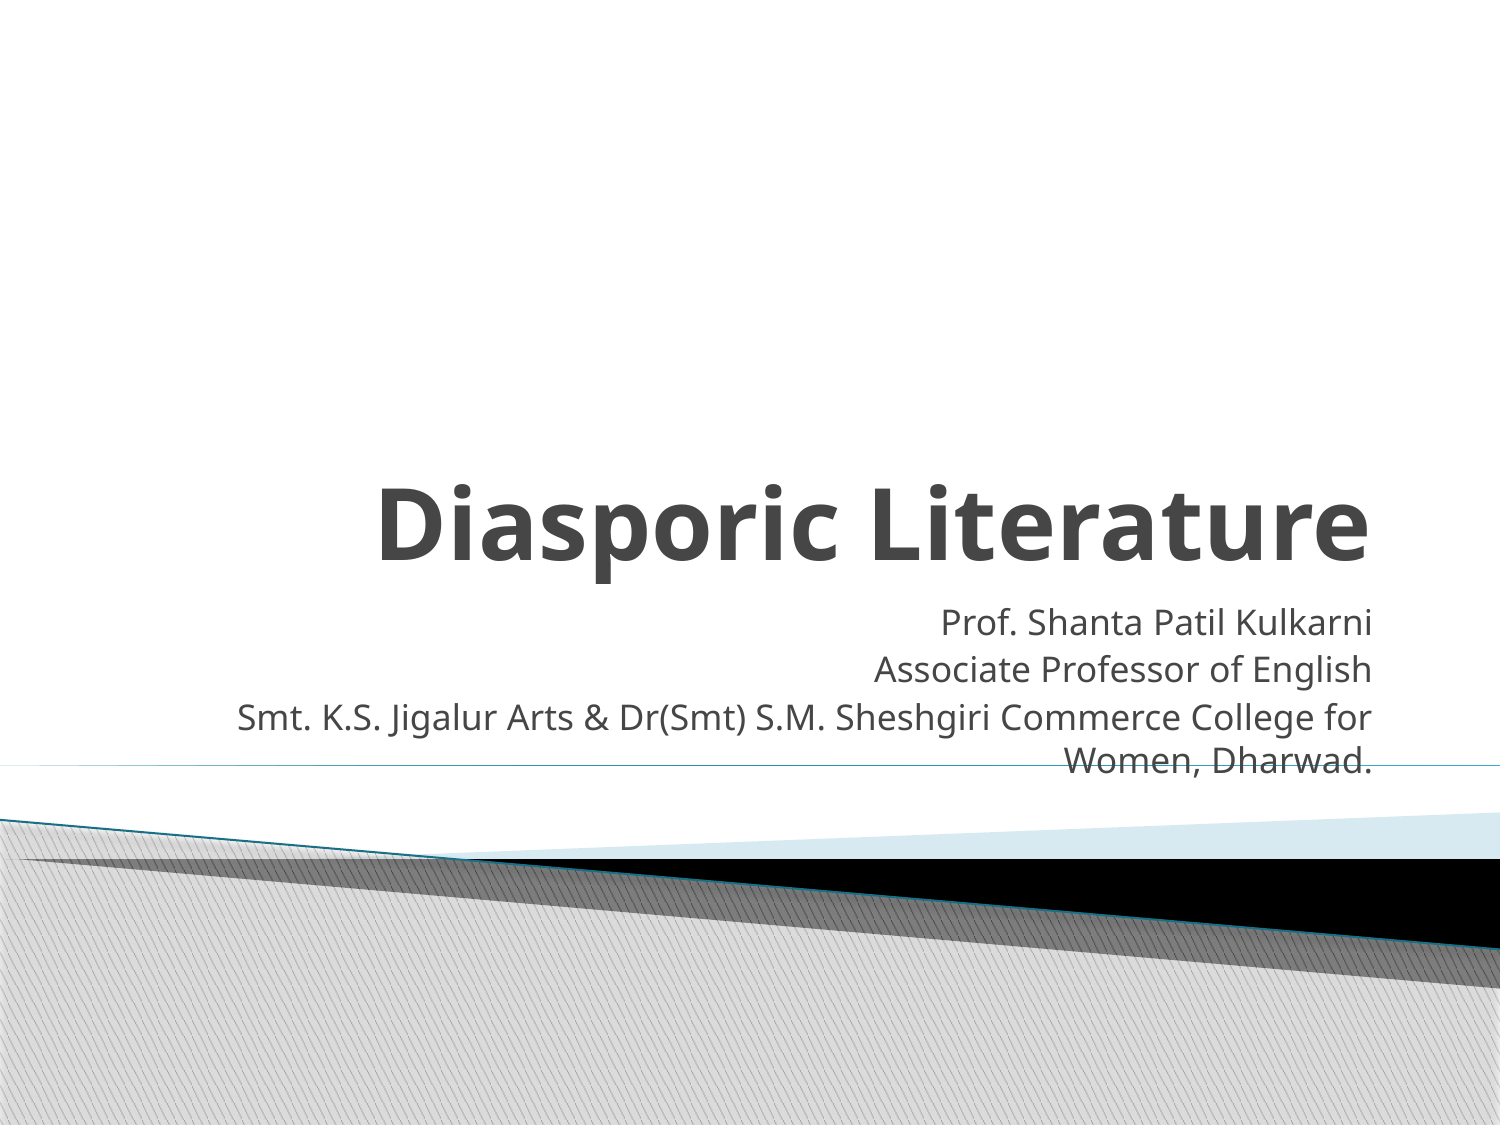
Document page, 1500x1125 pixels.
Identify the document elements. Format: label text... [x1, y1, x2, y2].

subtitle Prof. Shanta Patil Kulkarni Associate Professor of English Smt. K.S. Jigalur Arts & Dr(Smt) S.M. Sheshgiri Commerce College for Women, Dharwad. [112, 592, 1388, 790]
picture [5, 859, 1500, 989]
title Diasporic Literature [112, 287, 1388, 588]
